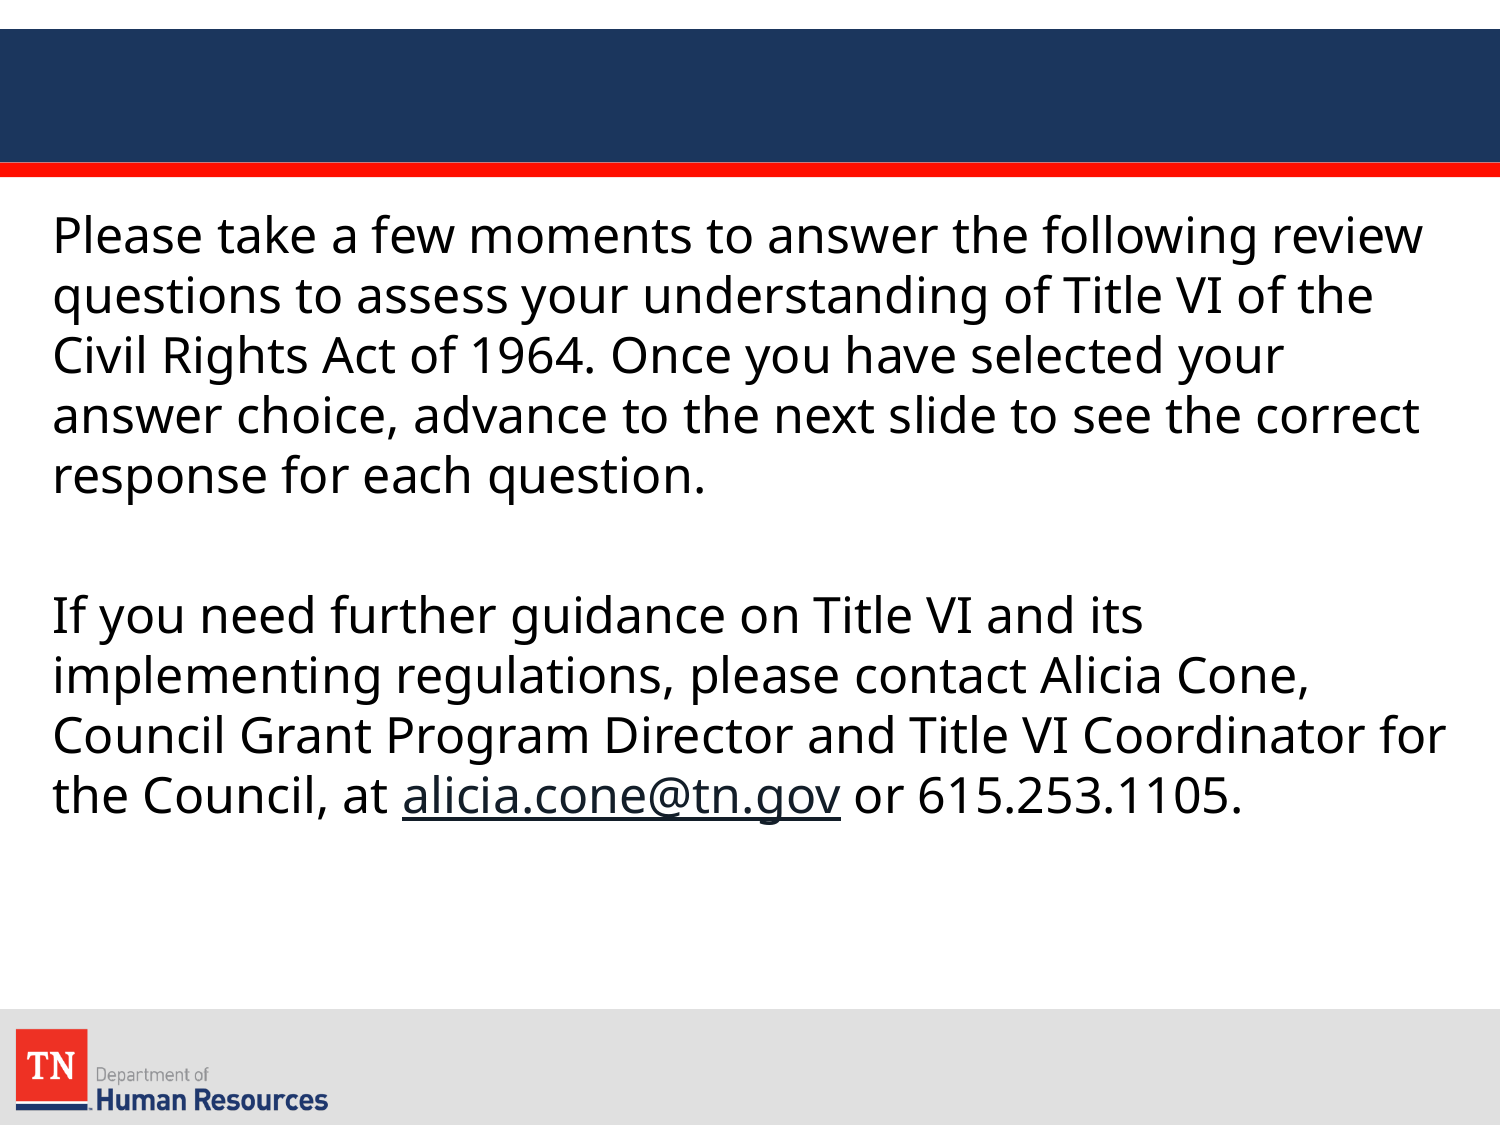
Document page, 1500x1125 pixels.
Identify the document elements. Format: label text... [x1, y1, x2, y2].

picture [0, 1009, 350, 1125]
list Please take a few moments to answer the following review questions to assess your understanding of Title VI of the Civil Rights Act of 1964. Once you have selected your answer choice, advance to the next slide to see the correct response for each question. If you need further guidance on Title VI and its implementing regulations, please contact Alicia Cone, Council Grant Program Director and Title VI Coordinator for the Council, at alicia.cone@tn.gov or 615.253.1105. [37, 195, 1475, 1010]
